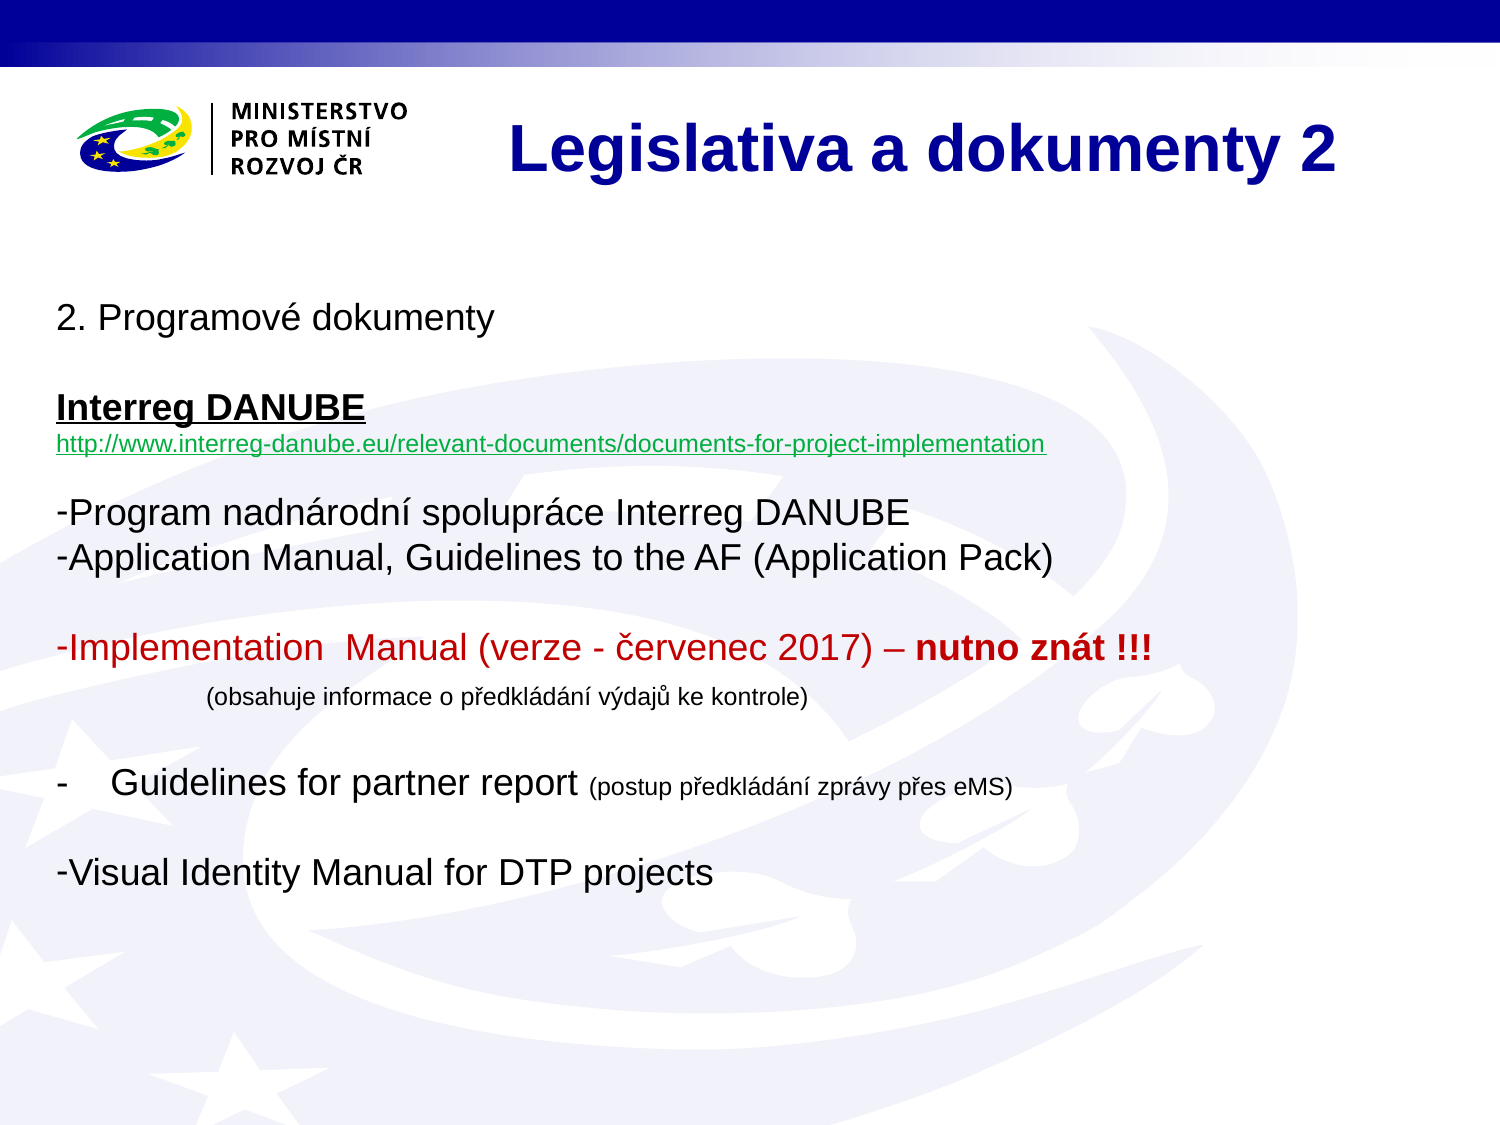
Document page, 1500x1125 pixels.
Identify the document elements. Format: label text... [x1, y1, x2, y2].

text_box Legislativa a dokumenty 2 [493, 97, 1353, 193]
list 2. Programové dokumenty Interreg DANUBE http://www.interreg-danube.eu/relevant-documents/documents-for-project-implementation Program nadnárodní spolupráce Interreg DANUBE Application Manual, Guidelines to the AF (Application Pack) Implementation Manual (verze - červenec 2017) – nutno znát !!! (obsahuje informace o předkládání výdajů ke kontrole) - Guidelines for partner report (postup předkládání zprávy přes eMS) Visual Identity Manual for DTP projects [41, 195, 1459, 1058]
